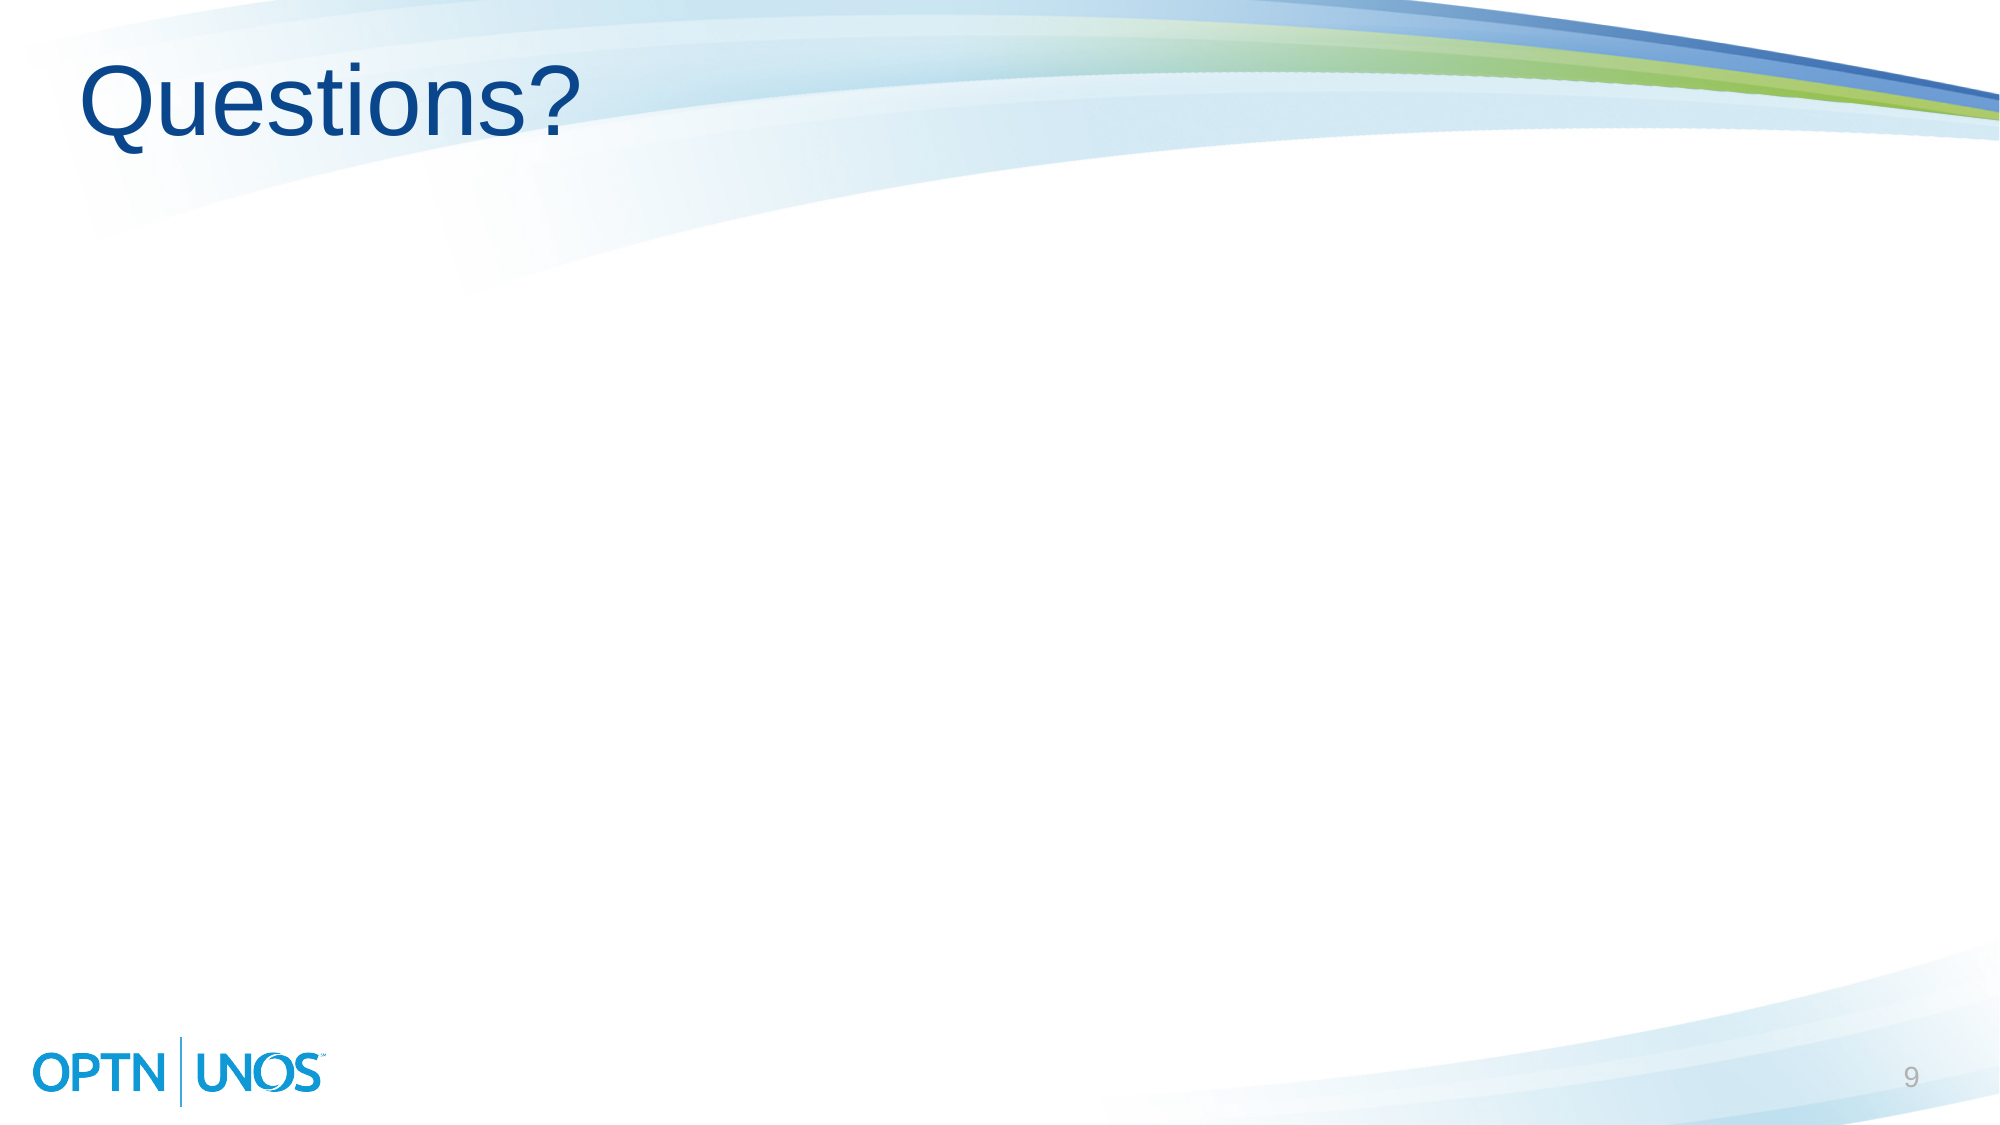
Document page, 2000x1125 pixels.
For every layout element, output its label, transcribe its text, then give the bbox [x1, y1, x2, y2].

picture [0, 0, 2000, 1125]
title Questions? [63, 25, 1975, 166]
slide_number 9 [1595, 1046, 1935, 1106]
